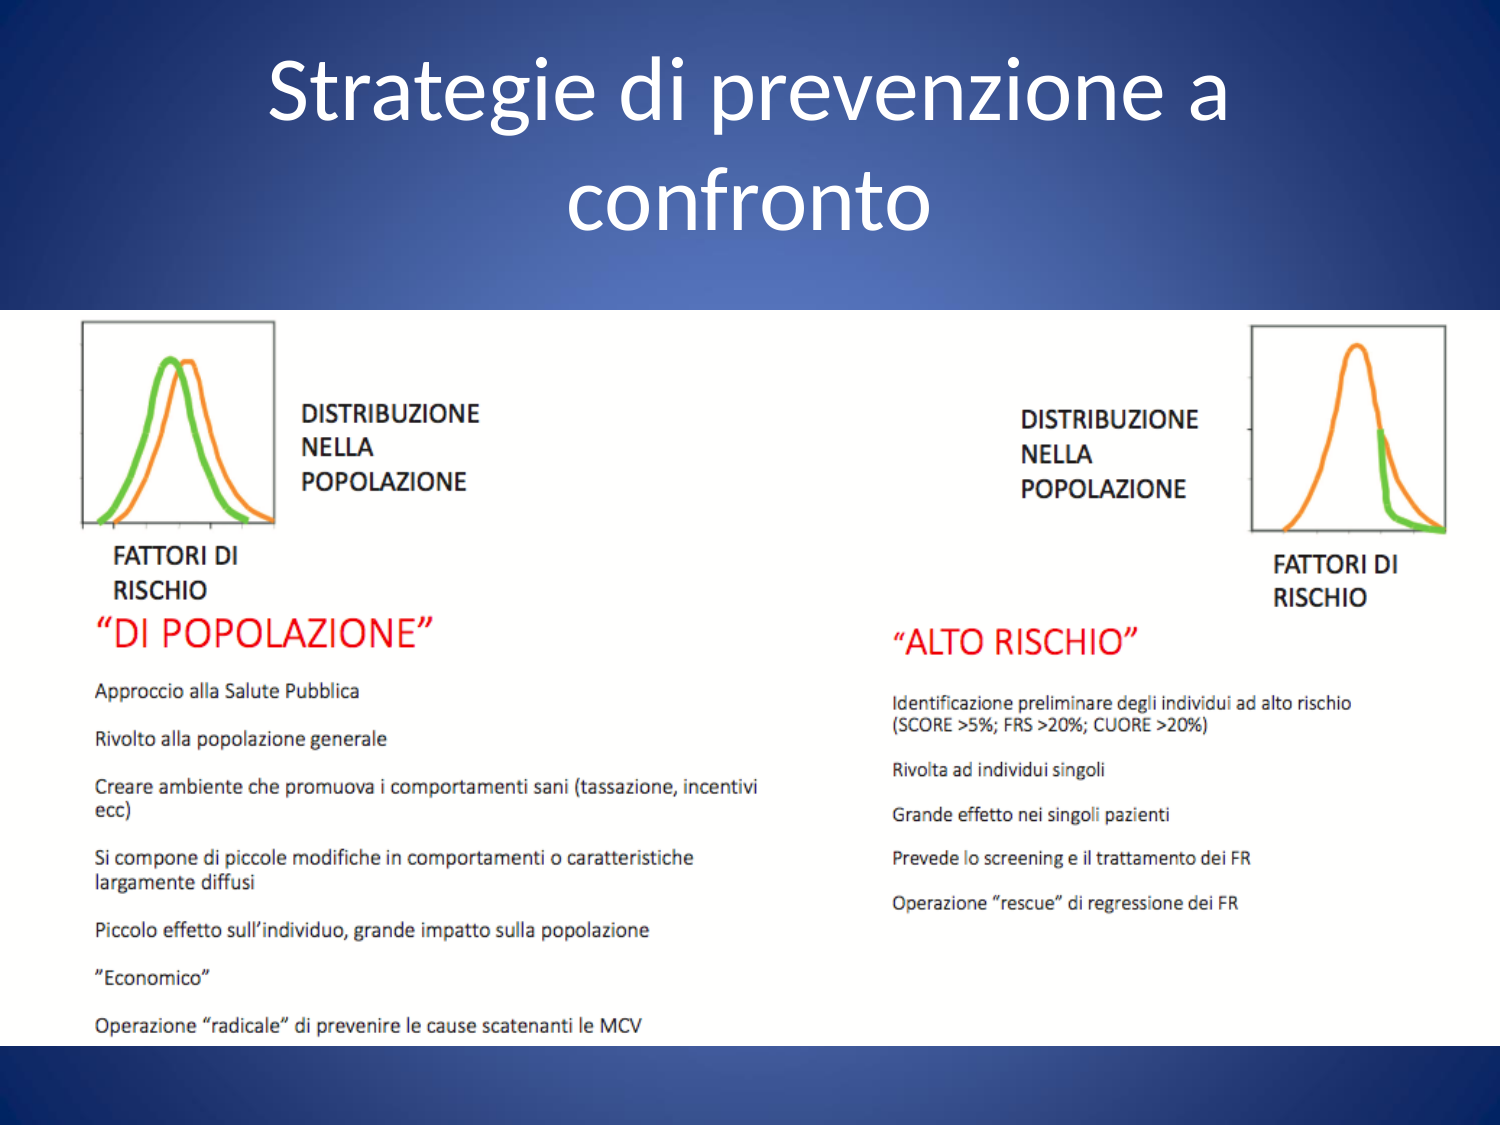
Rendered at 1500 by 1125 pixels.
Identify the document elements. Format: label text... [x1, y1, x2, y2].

picture [0, 0, 1500, 1125]
title Strategie di prevenzione a confronto [75, 45, 1425, 233]
